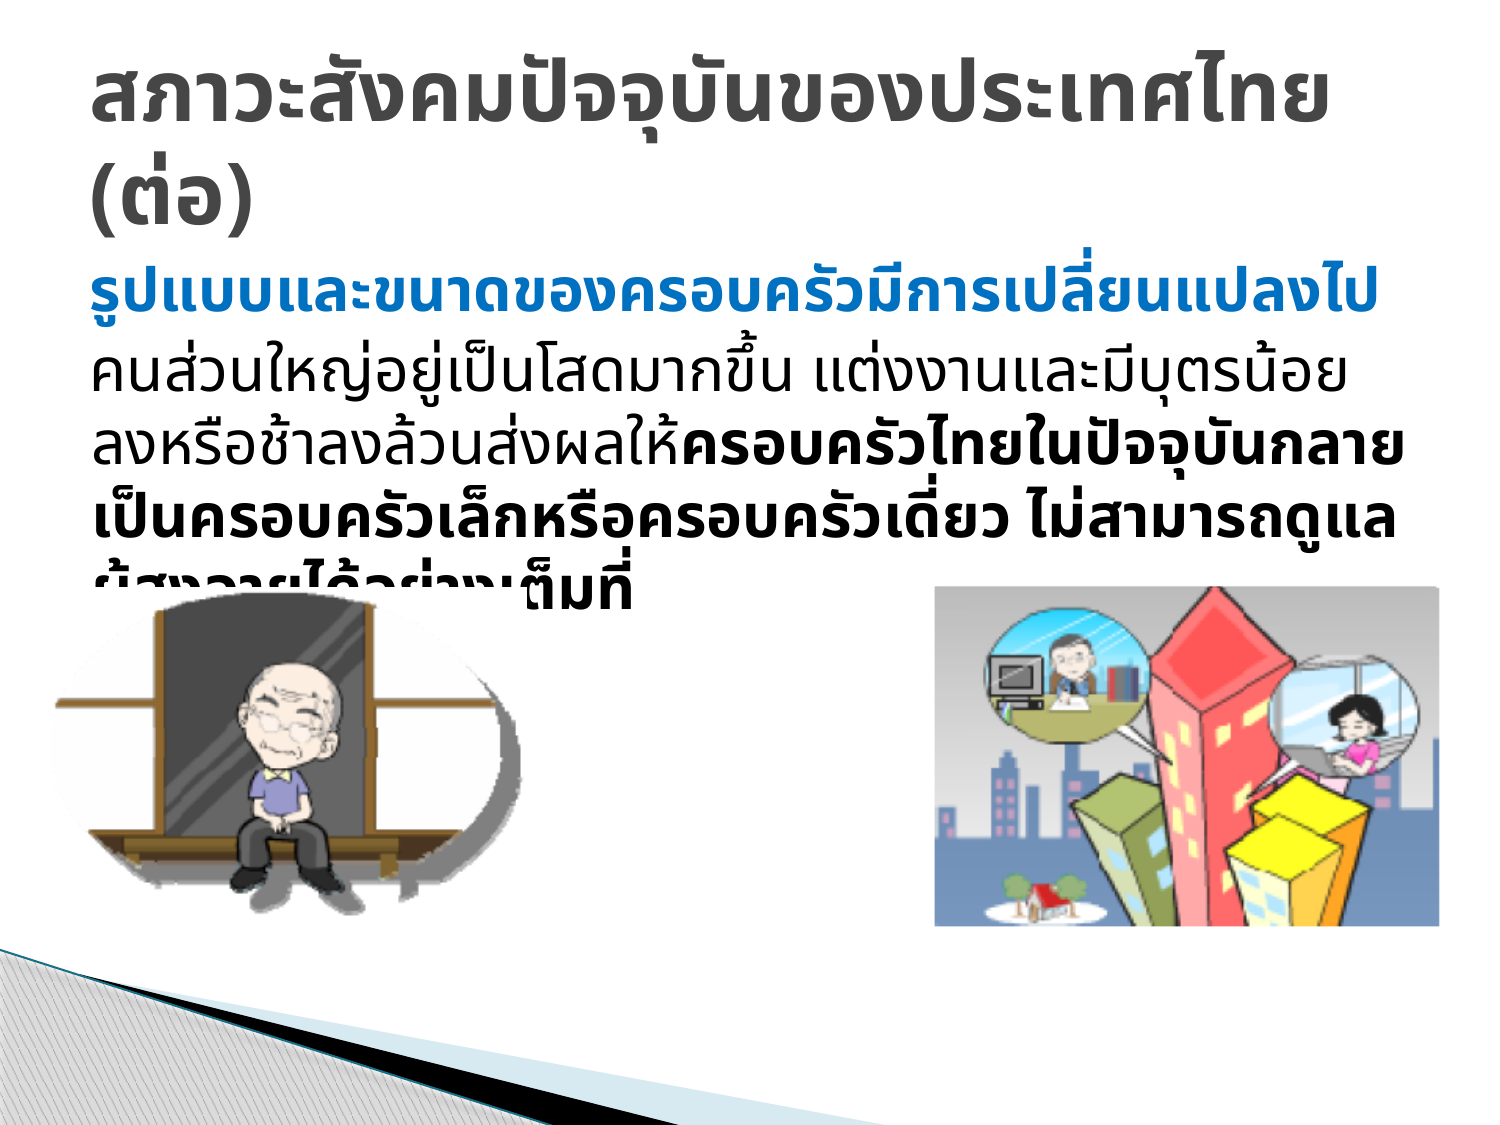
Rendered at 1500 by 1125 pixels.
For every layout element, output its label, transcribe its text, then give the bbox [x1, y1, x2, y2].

list รูปแบบและขนาดของครอบครัวมีการเปลี่ยนแปลงไป คนส่วนใหญ่อยู่เป็นโสดมากขึ้น แต่งงานและมีบุตรน้อยลงหรือช้าลงล้วนส่งผลให้ครอบครัวไทยในปัจจุบันกลายเป็นครอบครัวเล็กหรือครอบครัวเดี่ยว ไม่สามารถดูแลผู้สูงอายุได้อย่างเต็มที่ [75, 243, 1425, 638]
picture [924, 574, 1452, 937]
picture [37, 587, 527, 922]
title สภาวะสังคมปัจจุบันของประเทศไทย (ต่อ) [75, 45, 1425, 233]
